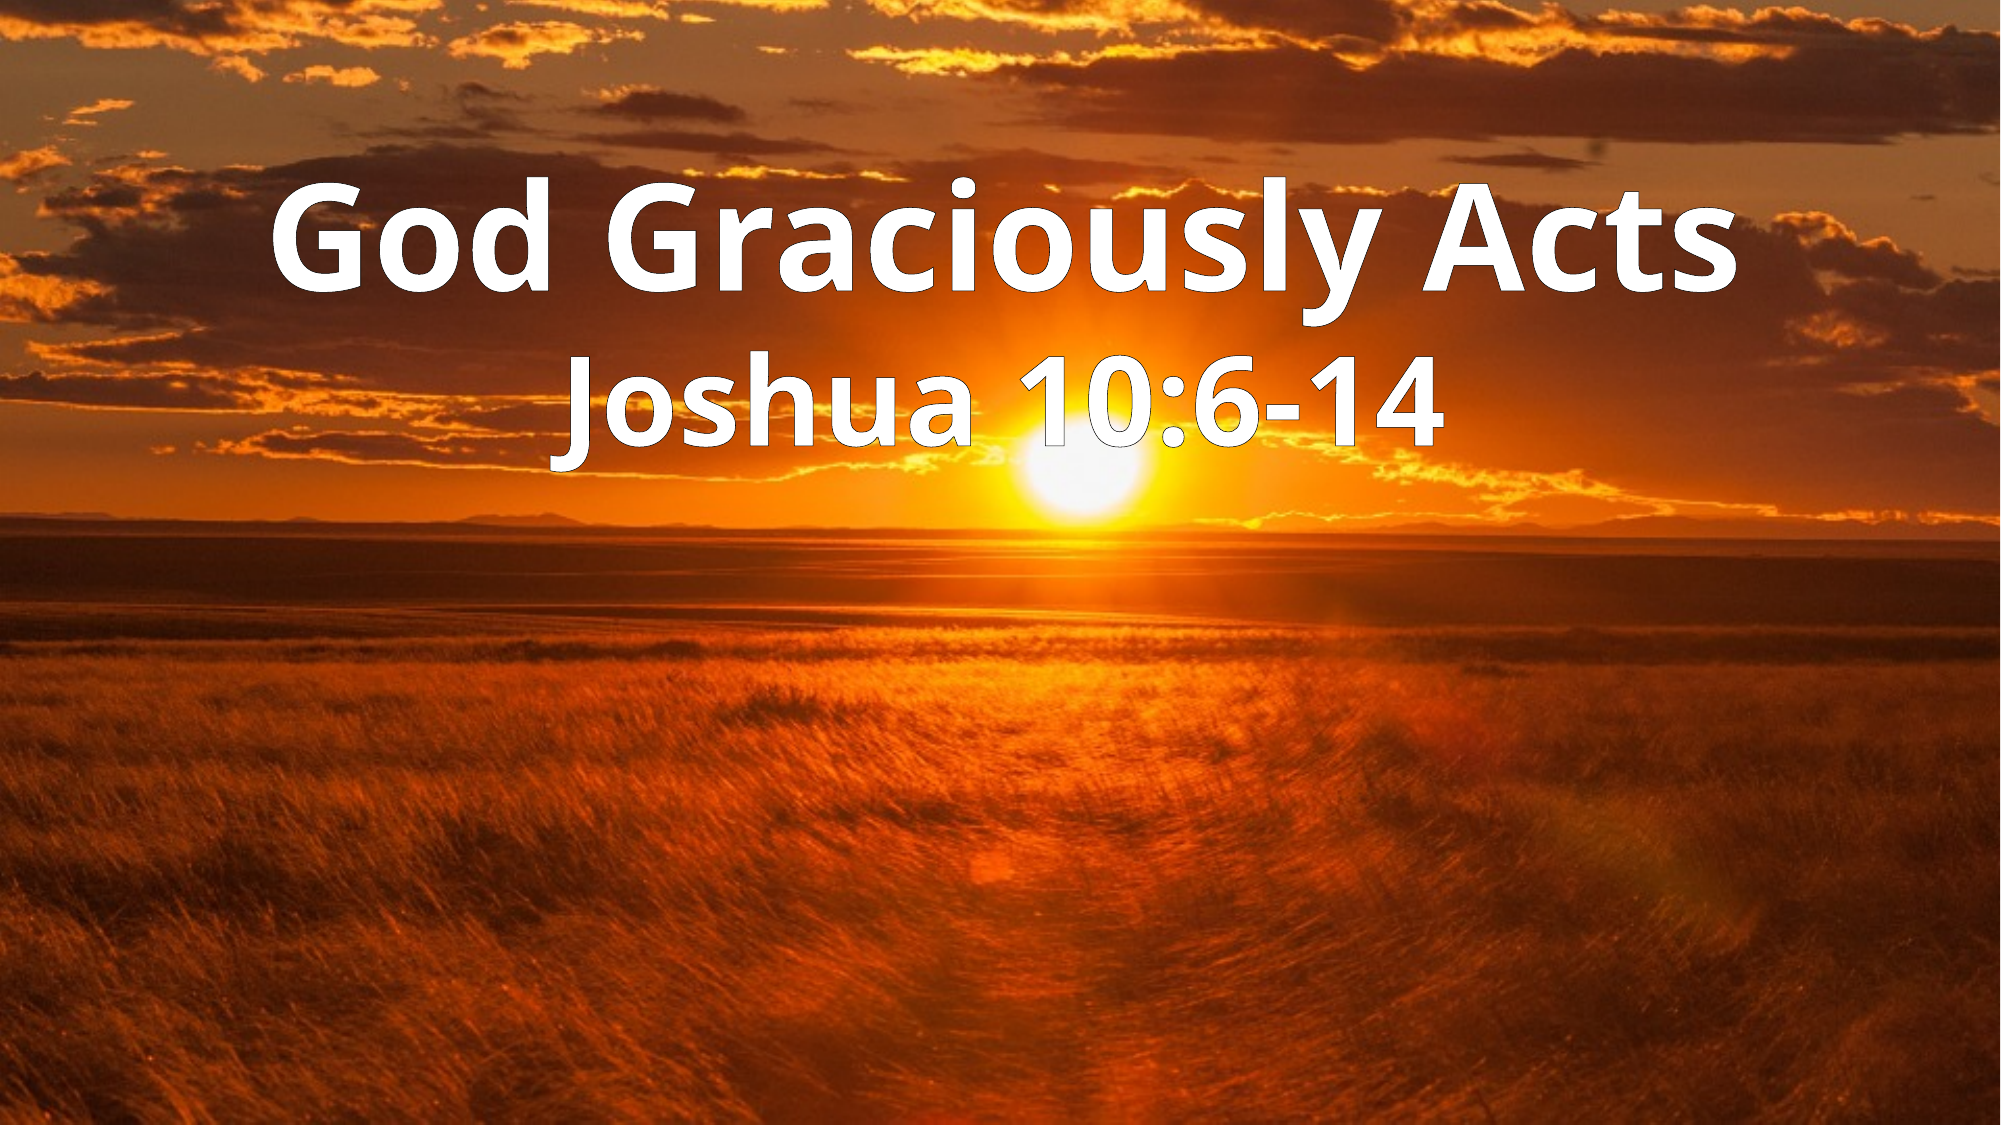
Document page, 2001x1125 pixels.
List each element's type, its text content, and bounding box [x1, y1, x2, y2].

picture [0, 0, 2001, 1125]
text_box God Graciously Acts Joshua 10:6-14 [103, 133, 1903, 479]
